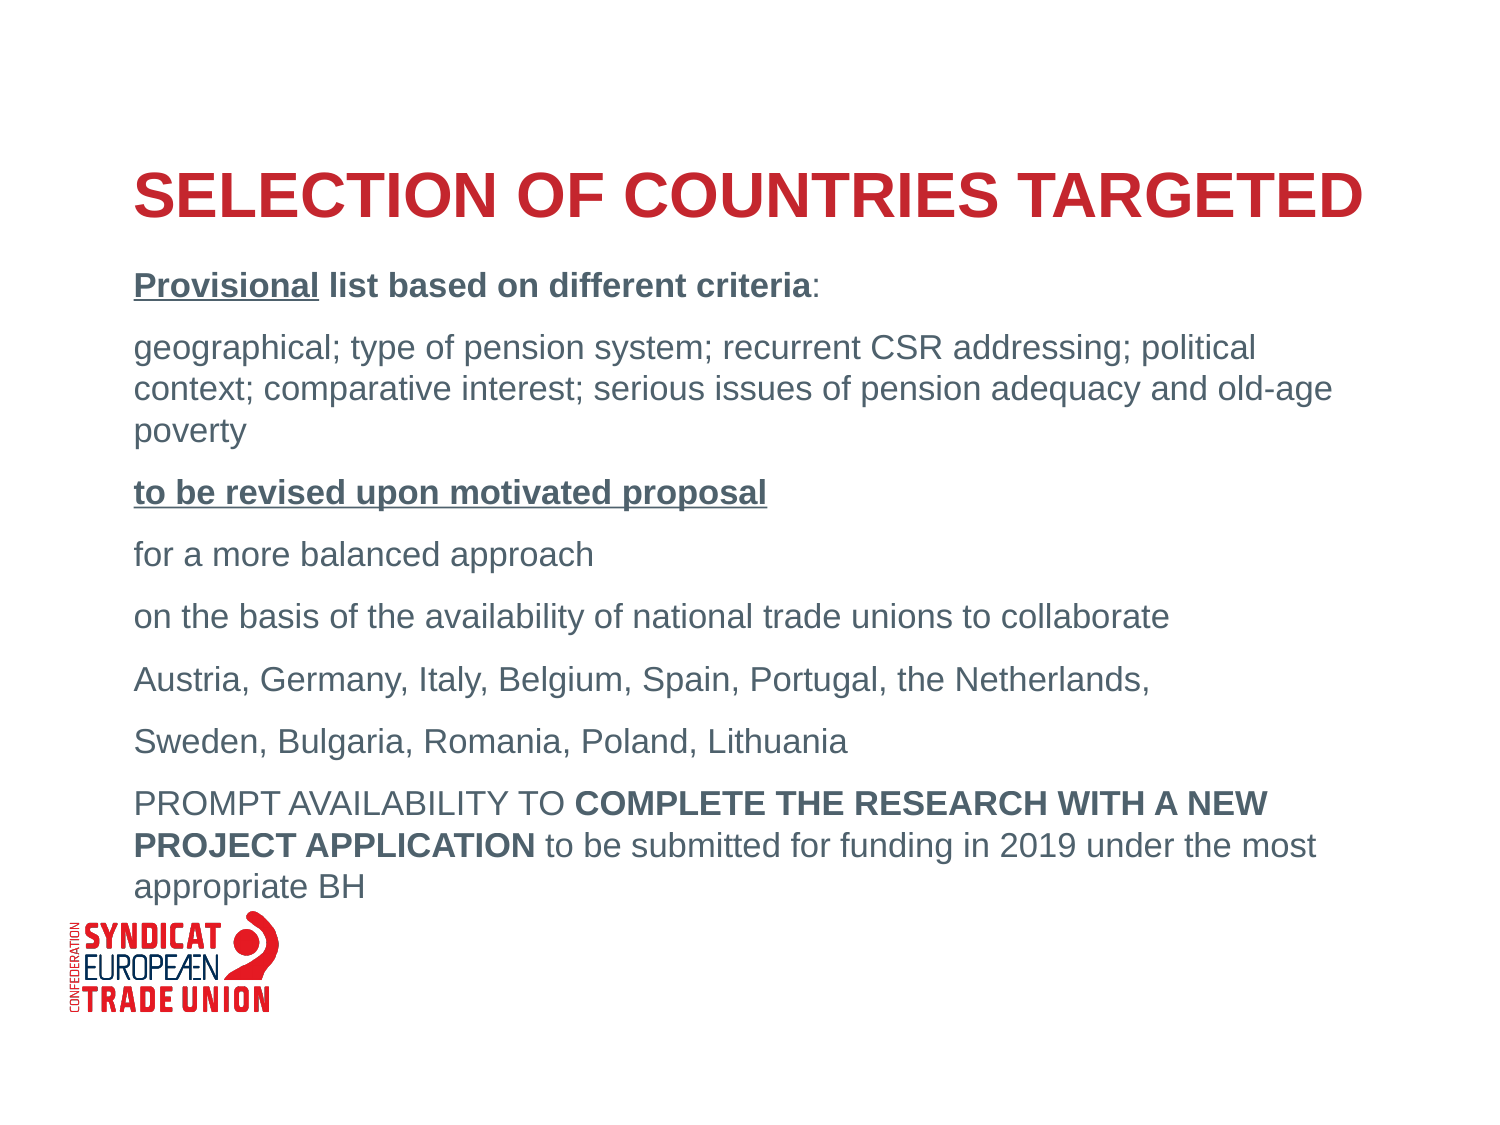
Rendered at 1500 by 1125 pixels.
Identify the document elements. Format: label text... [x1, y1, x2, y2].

list Provisional list based on different criteria: geographical; type of pension system; recurrent CSR addressing; political context; comparative interest; serious issues of pension adequacy and old-age poverty to be revised upon motivated proposal for a more balanced approach on the basis of the availability of national trade unions to collaborate Austria, Germany, Italy, Belgium, Spain, Portugal, the Netherlands, Sweden, Bulgaria, Romania, Poland, Lithuania PROMPT AVAILABILITY TO COMPLETE THE RESEARCH WITH A NEW PROJECT APPLICATION to be submitted for funding in 2019 under the most appropriate BH [118, 254, 1394, 917]
title Selection of countries targeted [118, 146, 1394, 254]
